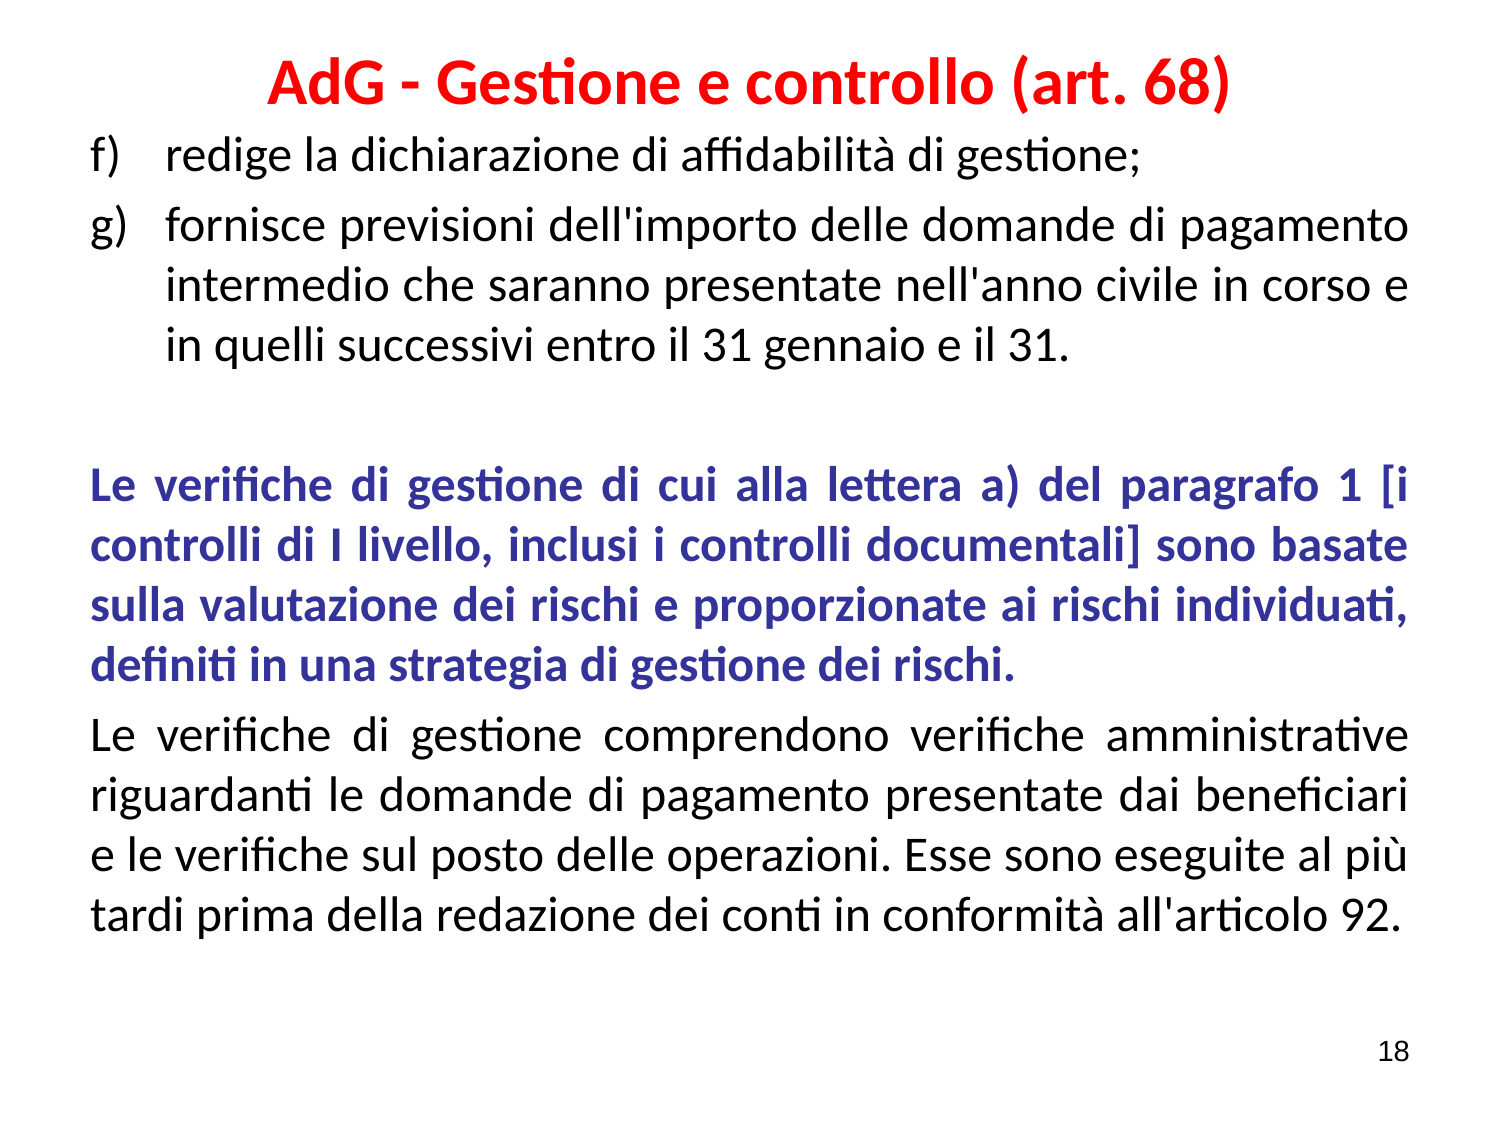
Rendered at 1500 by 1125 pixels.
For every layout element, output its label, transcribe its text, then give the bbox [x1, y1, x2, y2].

list redige la dichiarazione di affidabilità di gestione; fornisce previsioni dell'importo delle domande di pagamento intermedio che saranno presentate nell'anno civile in corso e in quelli successivi entro il 31 gennaio e il 31. Le verifiche di gestione di cui alla lettera a) del paragrafo 1 [i controlli di I livello, inclusi i controlli documentali] sono basate sulla valutazione dei rischi e proporzionate ai rischi individuati, definiti in una strategia di gestione dei rischi. Le verifiche di gestione comprendono verifiche amministrative riguardanti le domande di pagamento presentate dai beneficiari e le verifiche sul posto delle operazioni. Esse sono eseguite al più tardi prima della redazione dei conti in conformità all'articolo 92. [74, 113, 1426, 1048]
slide_number 18 [1074, 1024, 1426, 1103]
title AdG - Gestione e controllo (art. 68) [74, 18, 1426, 113]
